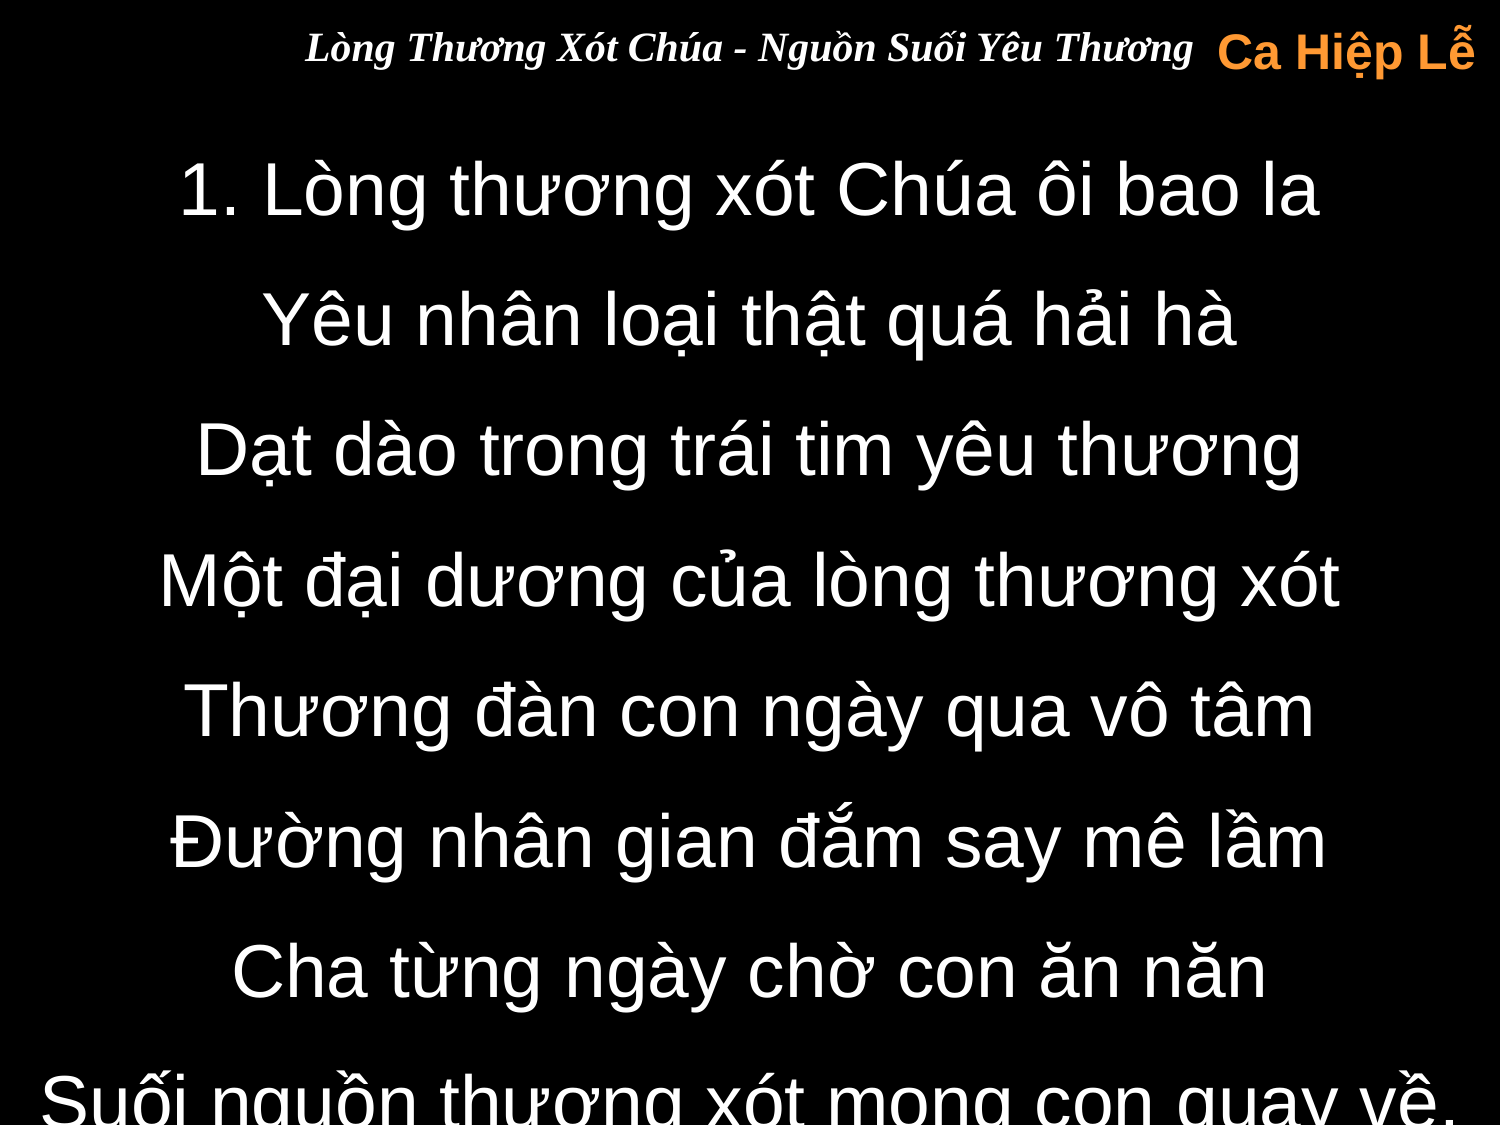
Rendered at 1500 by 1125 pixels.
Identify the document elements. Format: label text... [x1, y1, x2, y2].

text_box Ca Hiệp Lễ [1203, 77, 1500, 87]
text_box Lòng Thương Xót Chúa - Nguồn Suối Yêu Thương [0, 11, 1500, 77]
text_box 1. Lòng thương xót Chúa ôi bao la Yêu nhân loại thật quá hải hà Dạt dào trong trái tim yêu thương Một đại dương của lòng thương xót Thương đàn con ngày qua vô tâm Đường nhân gian đắm say mê lầm Cha từng ngày chờ con ăn năn Suối nguồn thương xót mong con quay về. [0, 92, 1500, 1125]
